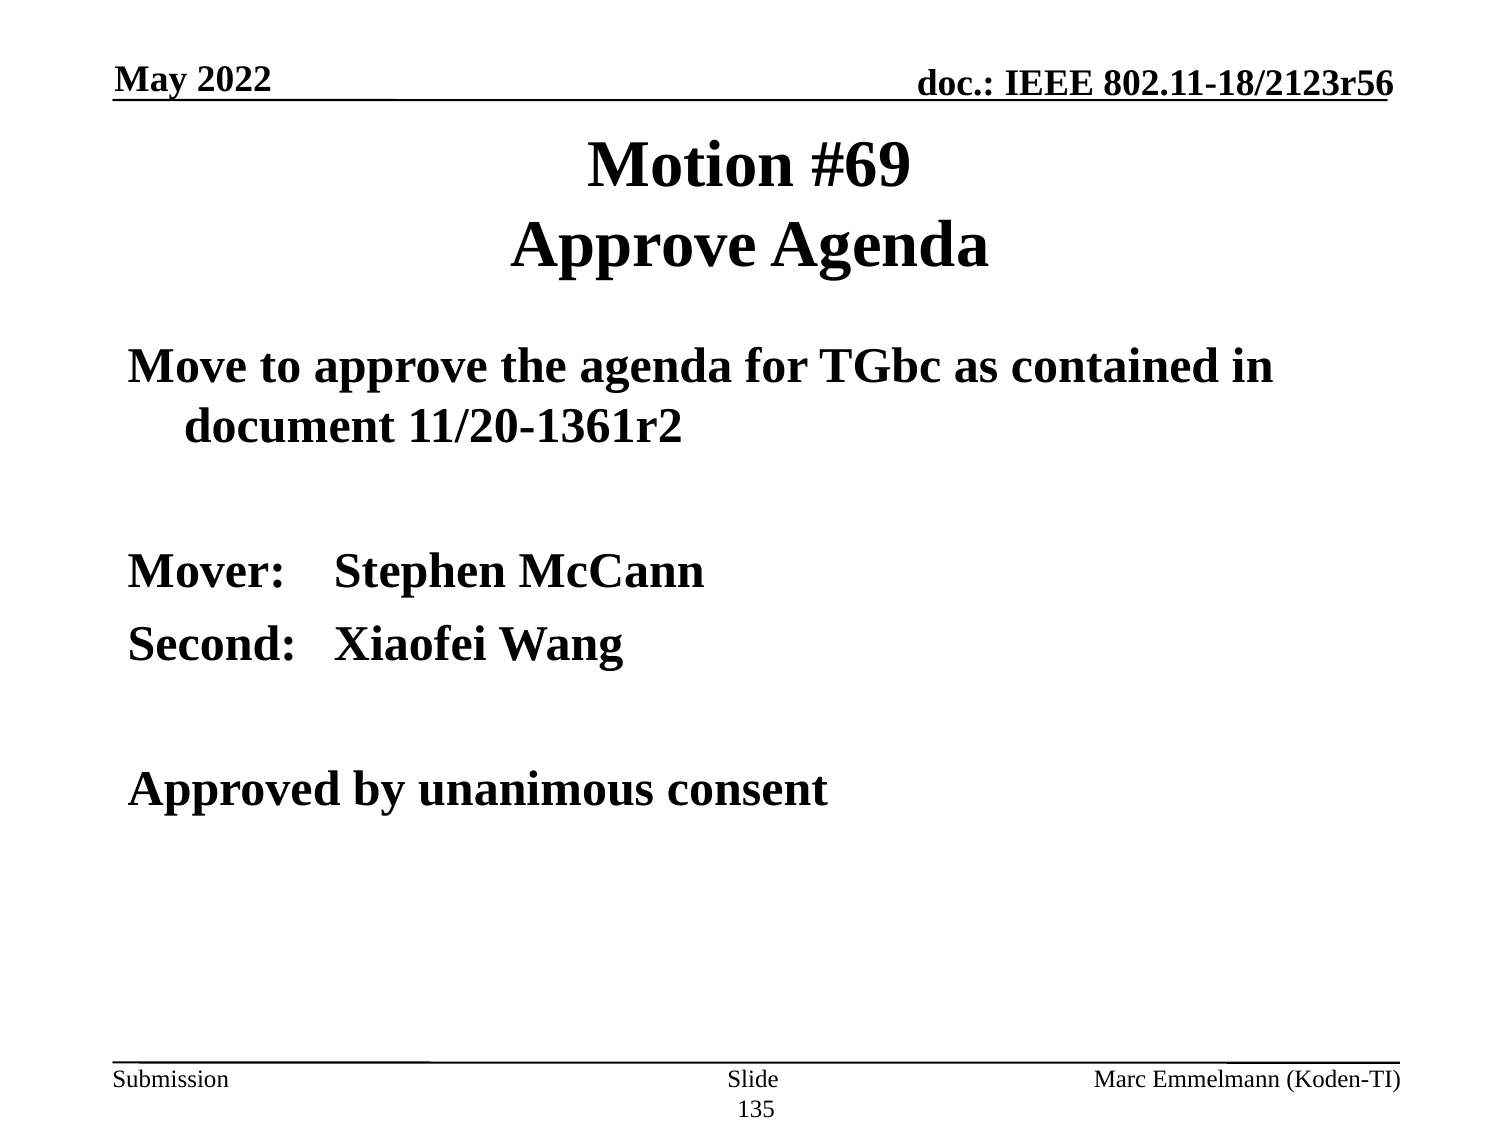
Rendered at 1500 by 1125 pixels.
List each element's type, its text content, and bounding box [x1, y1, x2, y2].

slide_number Slide 135 [712, 1061, 800, 1123]
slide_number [114, 54, 423, 100]
footer Marc Emmelmann (Koden-TI) [878, 1061, 1402, 1093]
list Move to approve the agenda for TGbc as contained in document 11/20-1361r2 Mover: Stephen McCann Second: Xiaofei Wang Approved by unanimous consent [112, 324, 1388, 1000]
title Motion #69 Approve Agenda [112, 112, 1388, 288]
